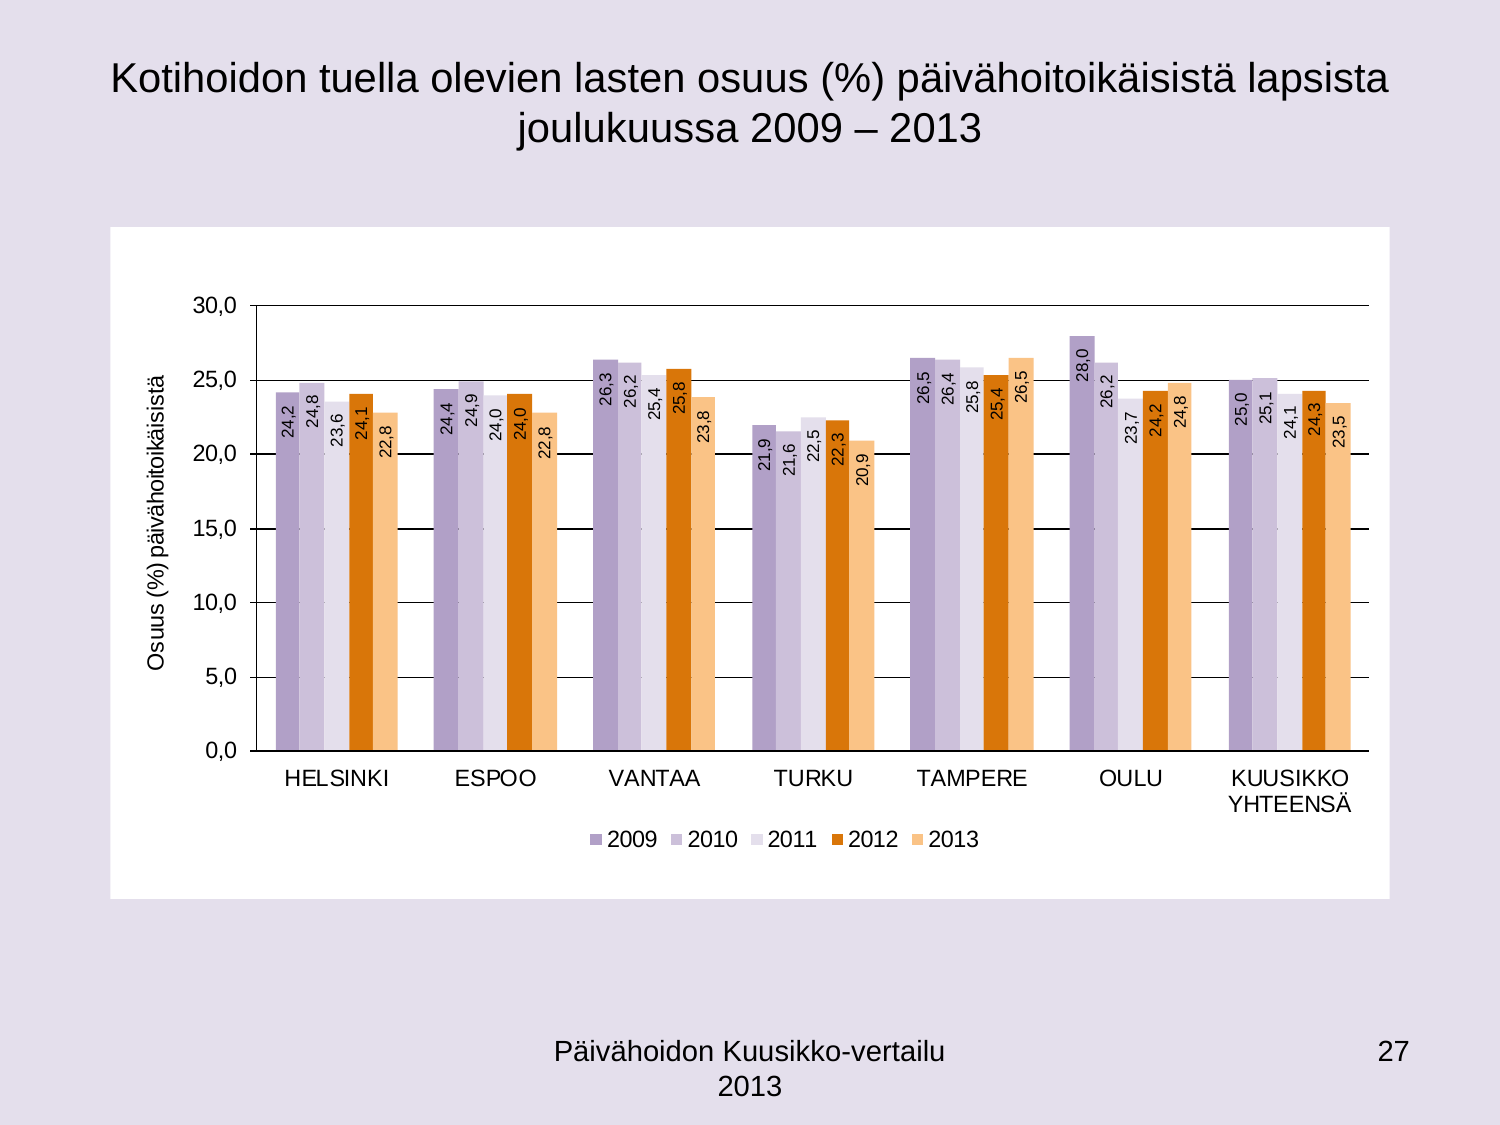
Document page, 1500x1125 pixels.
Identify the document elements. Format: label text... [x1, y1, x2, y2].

title Kotihoidon tuella olevien lasten osuus (%) päivähoitoikäisistä lapsista joulukuussa 2009 – 2013 [75, 7, 1425, 195]
slide_number 26 [1074, 1024, 1426, 1103]
footer Päivähoidon Kuusikko-vertailu 2013 [512, 1024, 988, 1103]
picture [109, 226, 1391, 899]
